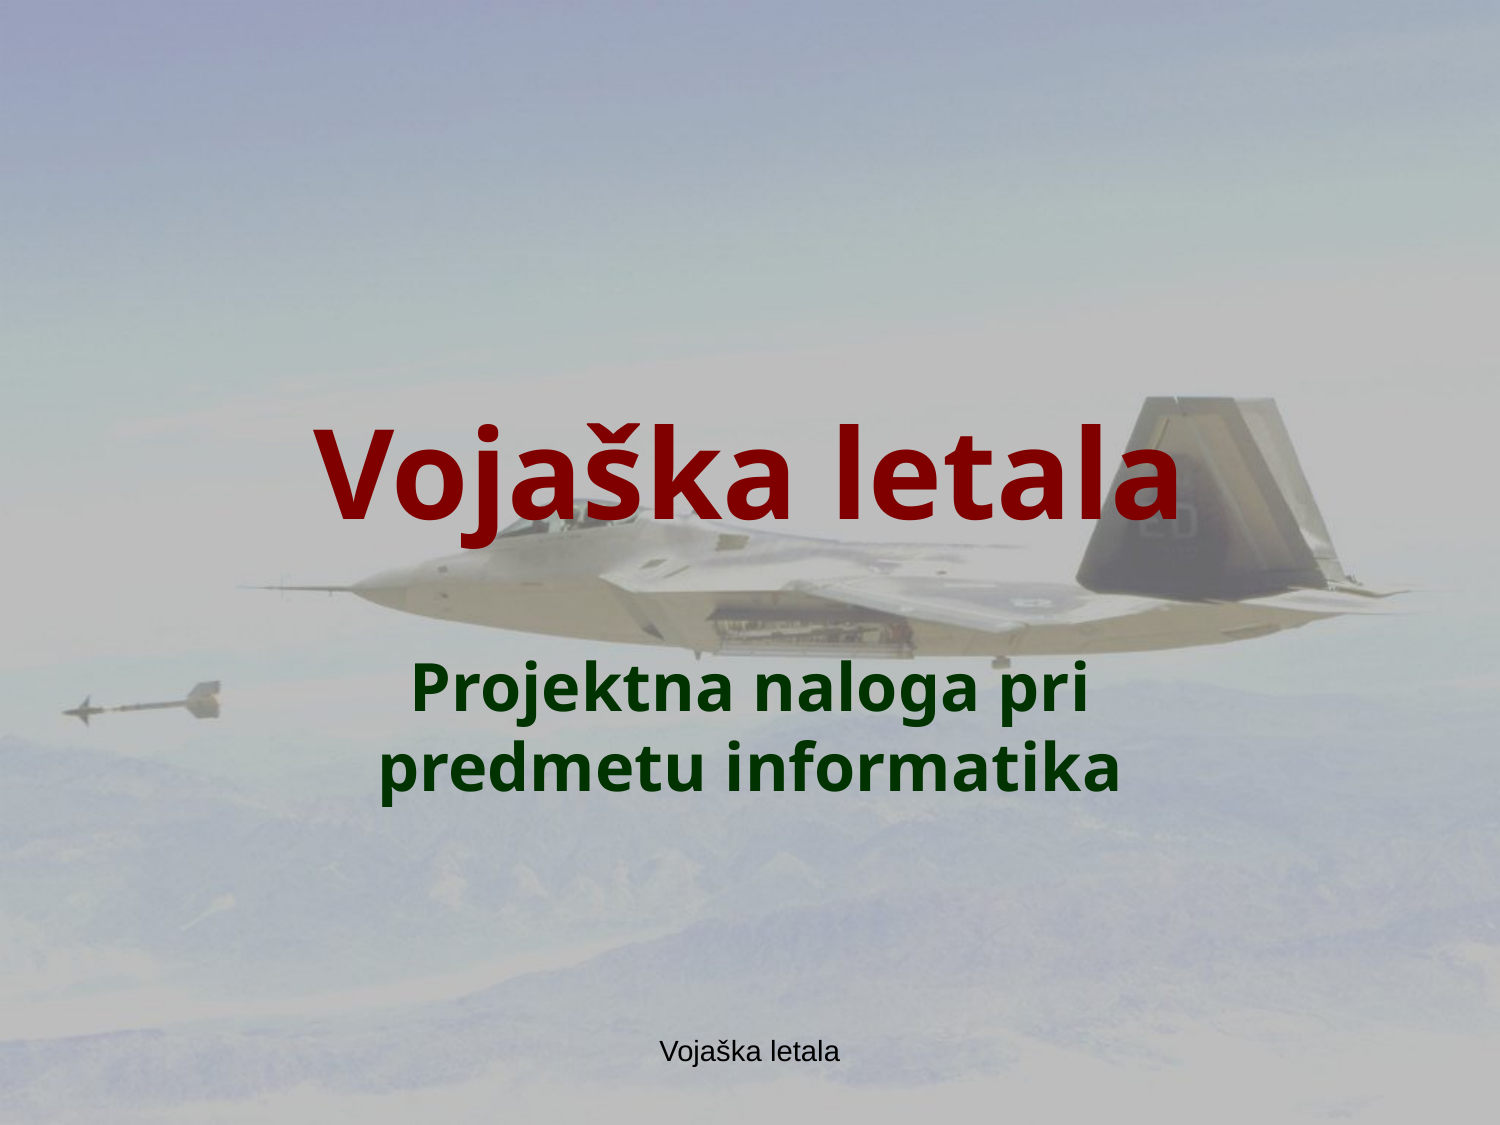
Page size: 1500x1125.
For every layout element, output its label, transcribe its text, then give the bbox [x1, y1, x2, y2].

picture [0, 0, 1500, 1125]
subtitle Projektna naloga pri predmetu informatika [225, 637, 1275, 925]
footer Vojaška letala [512, 1024, 988, 1103]
title Vojaška letala [112, 349, 1388, 591]
